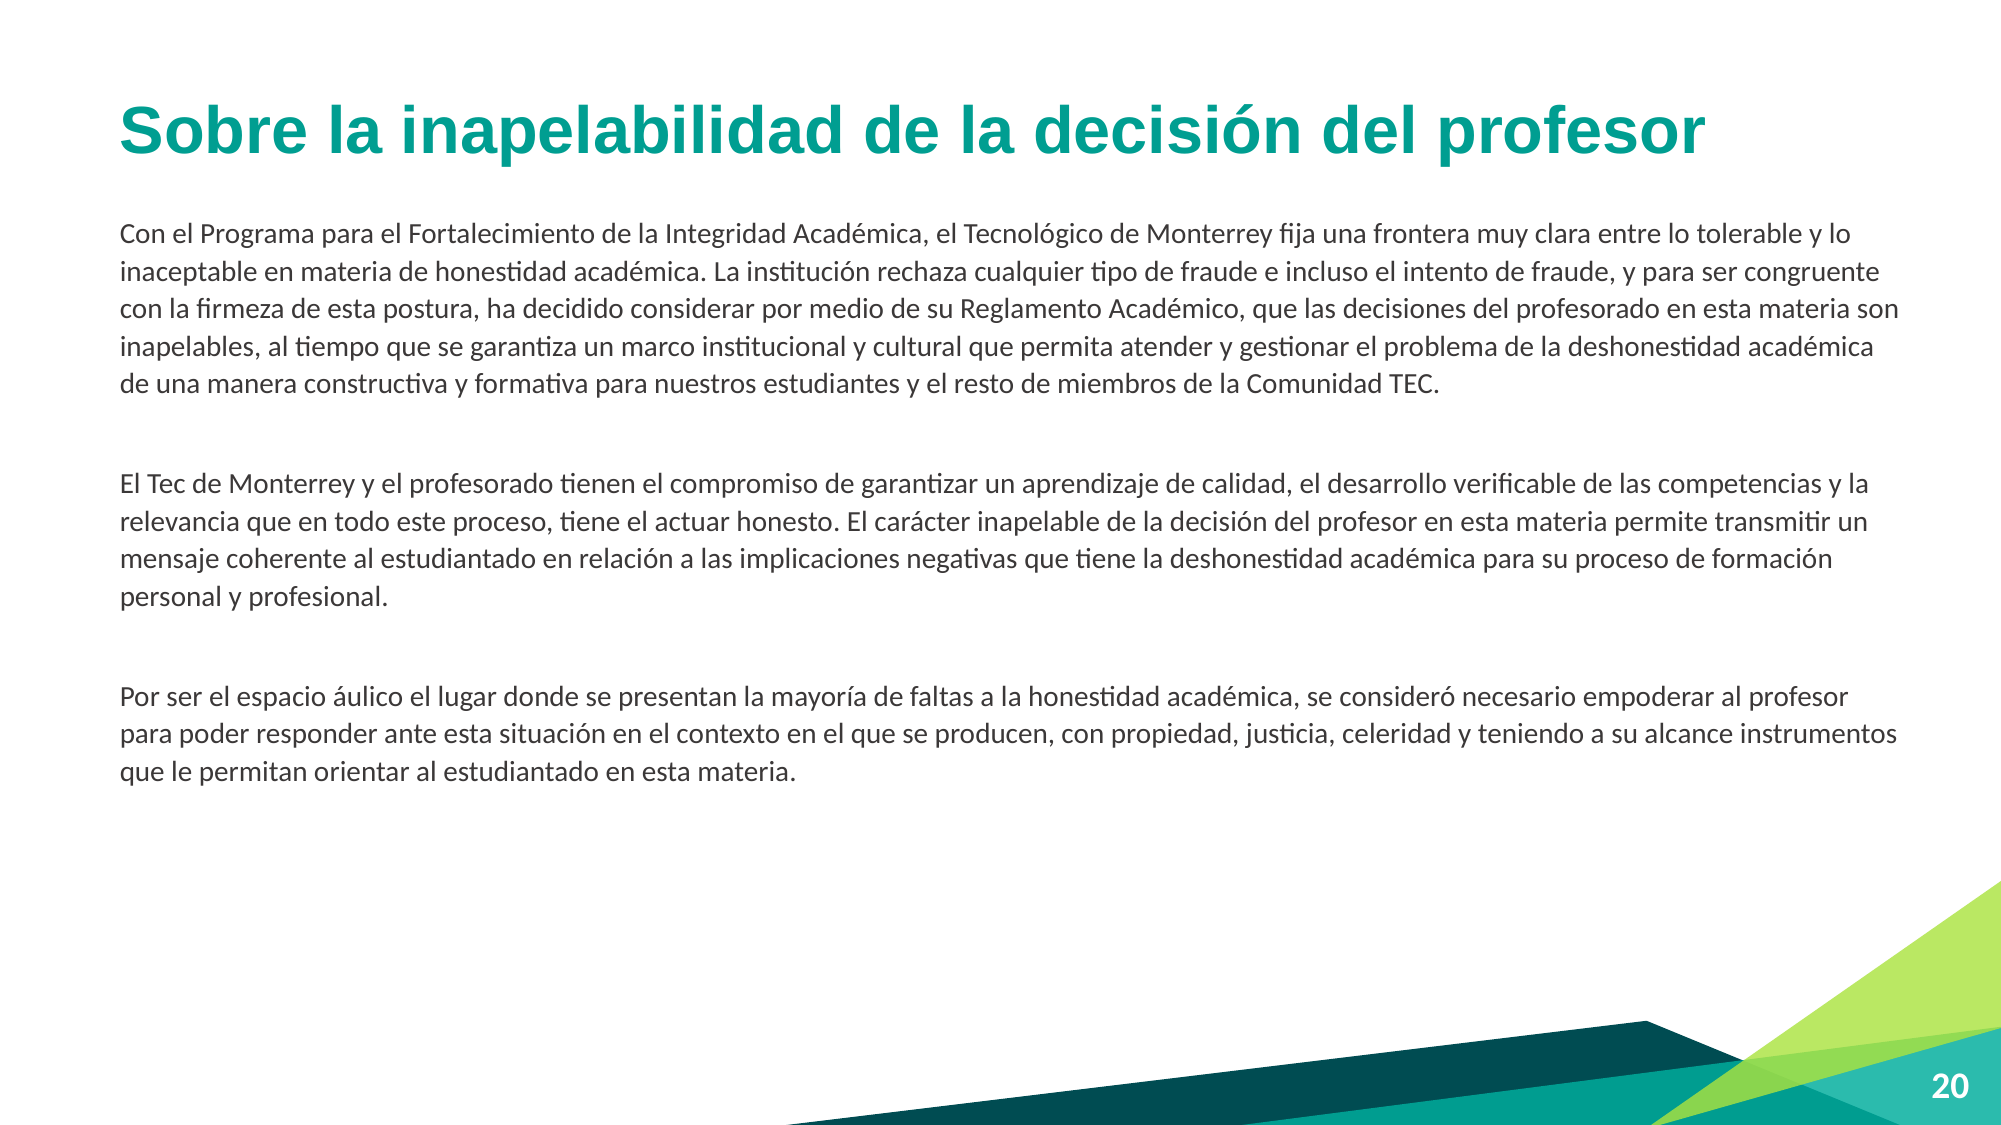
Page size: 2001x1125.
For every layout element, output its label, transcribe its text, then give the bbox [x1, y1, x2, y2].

slide_number 20 [1534, 1053, 1985, 1114]
list Con el Programa para el Fortalecimiento de la Integridad Académica, el Tecnológico de Monterrey fija una frontera muy clara entre lo tolerable y lo inaceptable en materia de honestidad académica. La institución rechaza cualquier tipo de fraude e incluso el intento de fraude, y para ser congruente con la firmeza de esta postura, ha decidido considerar por medio de su Reglamento Académico, que las decisiones del profesorado en esta materia son inapelables, al tiempo que se garantiza un marco institucional y cultural que permita atender y gestionar el problema de la deshonestidad académica de una manera constructiva y formativa para nuestros estudiantes y el resto de miembros de la Comunidad TEC. El Tec de Monterrey y el profesorado tienen el compromiso de garantizar un aprendizaje de calidad, el desarrollo verificable de las competencias y la relevancia que en todo este proceso, tiene el actuar honesto. El carácter inapelable de la decisión del profesor en esta materia permite transmitir un mensaje coherente al estudiantado en relación a las implicaciones negativas que tiene la deshonestidad académica para su proceso de formación personal y profesional. Por ser el espacio áulico el lugar donde se presentan la mayoría de faltas a la honestidad académica, se consideró necesario empoderar al profesor para poder responder ante esta situación en el contexto en el que se producen, con propiedad, justicia, celeridad y teniendo a su alcance instrumentos que le permitan orientar al estudiantado en esta materia. [104, 204, 1917, 1014]
title Sobre la inapelabilidad de la decisión del profesor [104, 59, 1917, 204]
